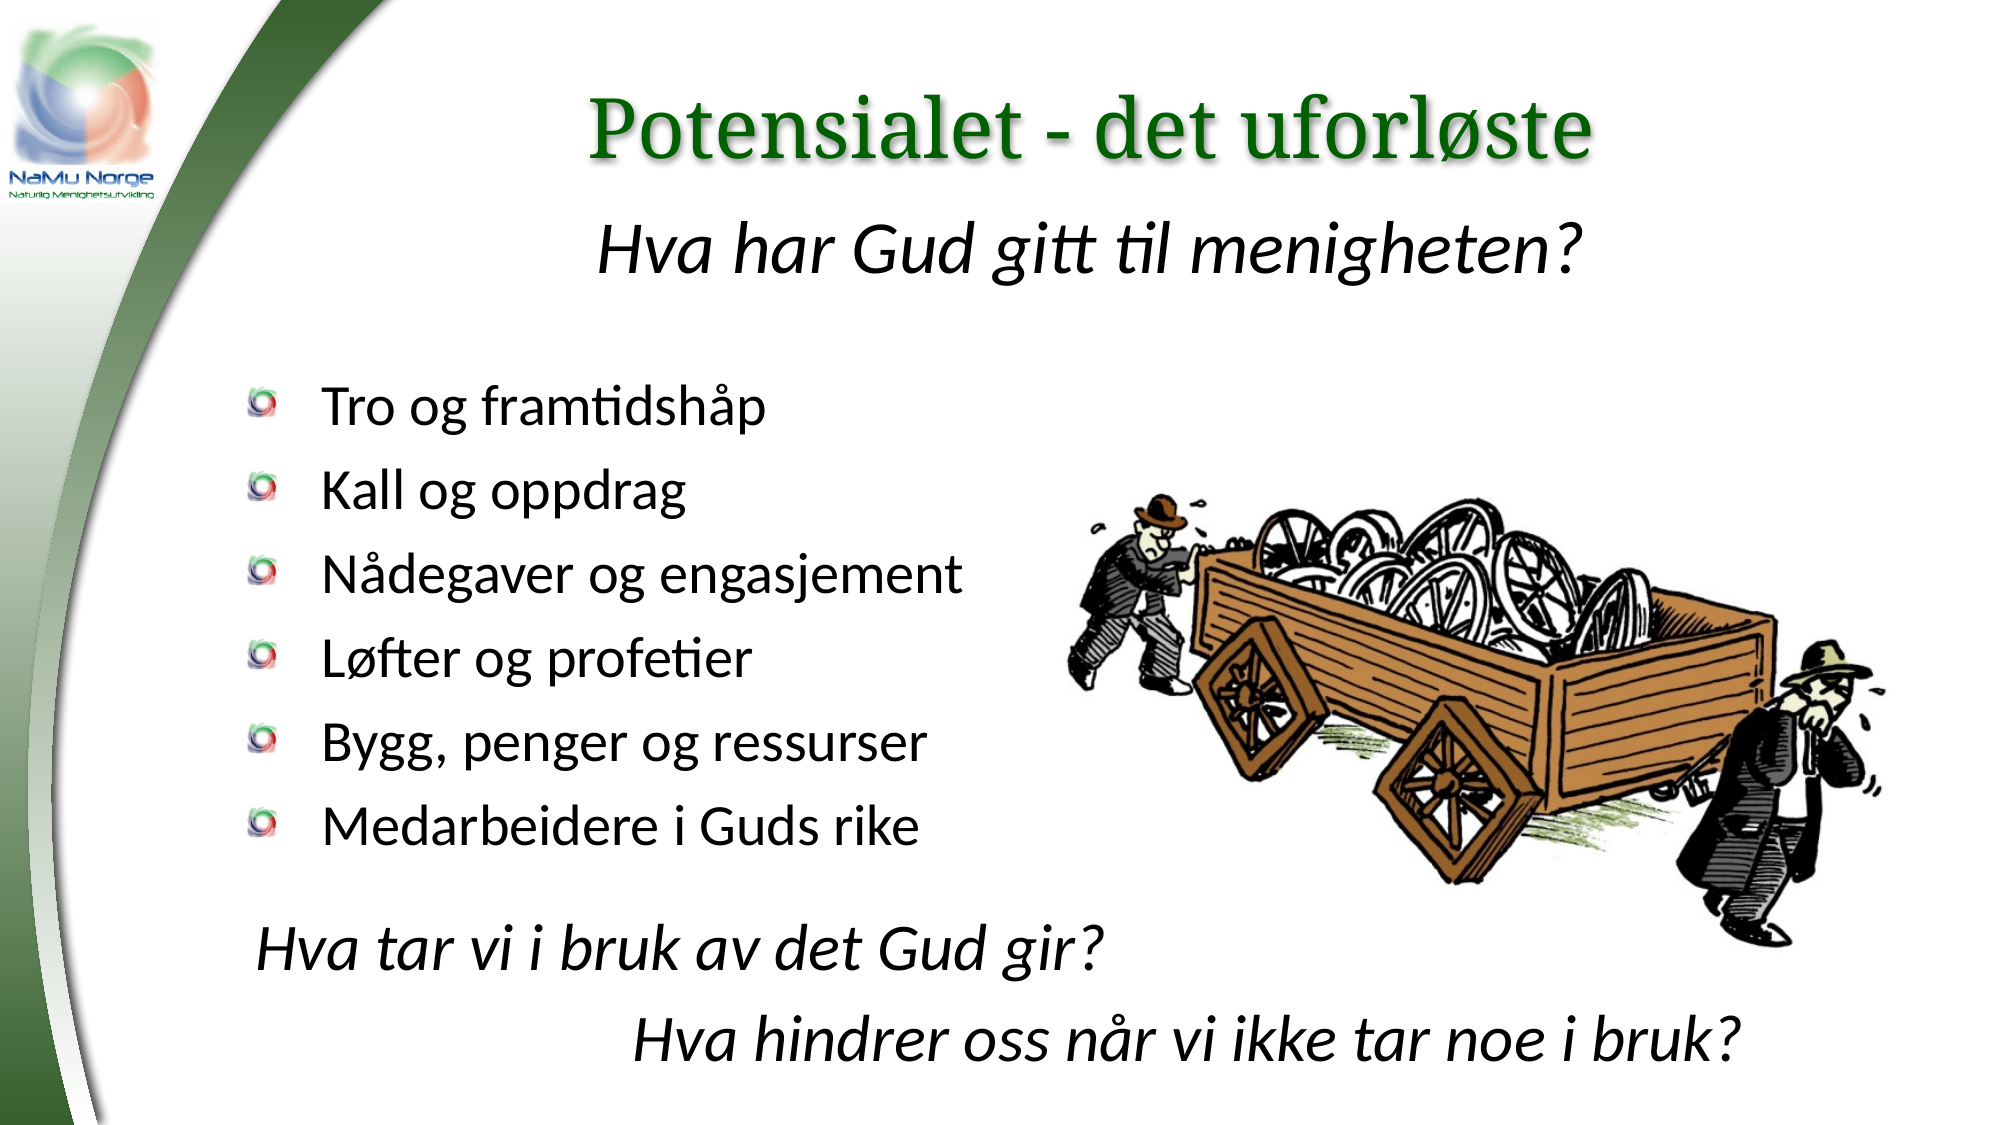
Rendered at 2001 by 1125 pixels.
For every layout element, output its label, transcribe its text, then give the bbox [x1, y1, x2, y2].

text_box Hva hindrer oss når vi ikke tar noe i bruk? [586, 987, 1792, 1083]
picture [246, 806, 278, 838]
picture [246, 722, 278, 754]
text_box Hva har Gud gitt til menigheten? [489, 191, 1694, 296]
text_box Hva tar vi i bruk av det Gud gir? [78, 896, 1284, 992]
picture [246, 470, 278, 502]
picture [246, 554, 278, 586]
picture [246, 638, 278, 670]
picture [5, 22, 160, 202]
picture [1058, 479, 1896, 959]
text_box Tro og framtidshåp Kall og oppdrag Nådegaver og engasjement Løfter og profetier Bygg, penger og ressurser Medarbeidere i Guds rike [232, 345, 1000, 865]
text_box Potensialet - det uforløste [421, 0, 1762, 279]
picture [246, 386, 278, 418]
